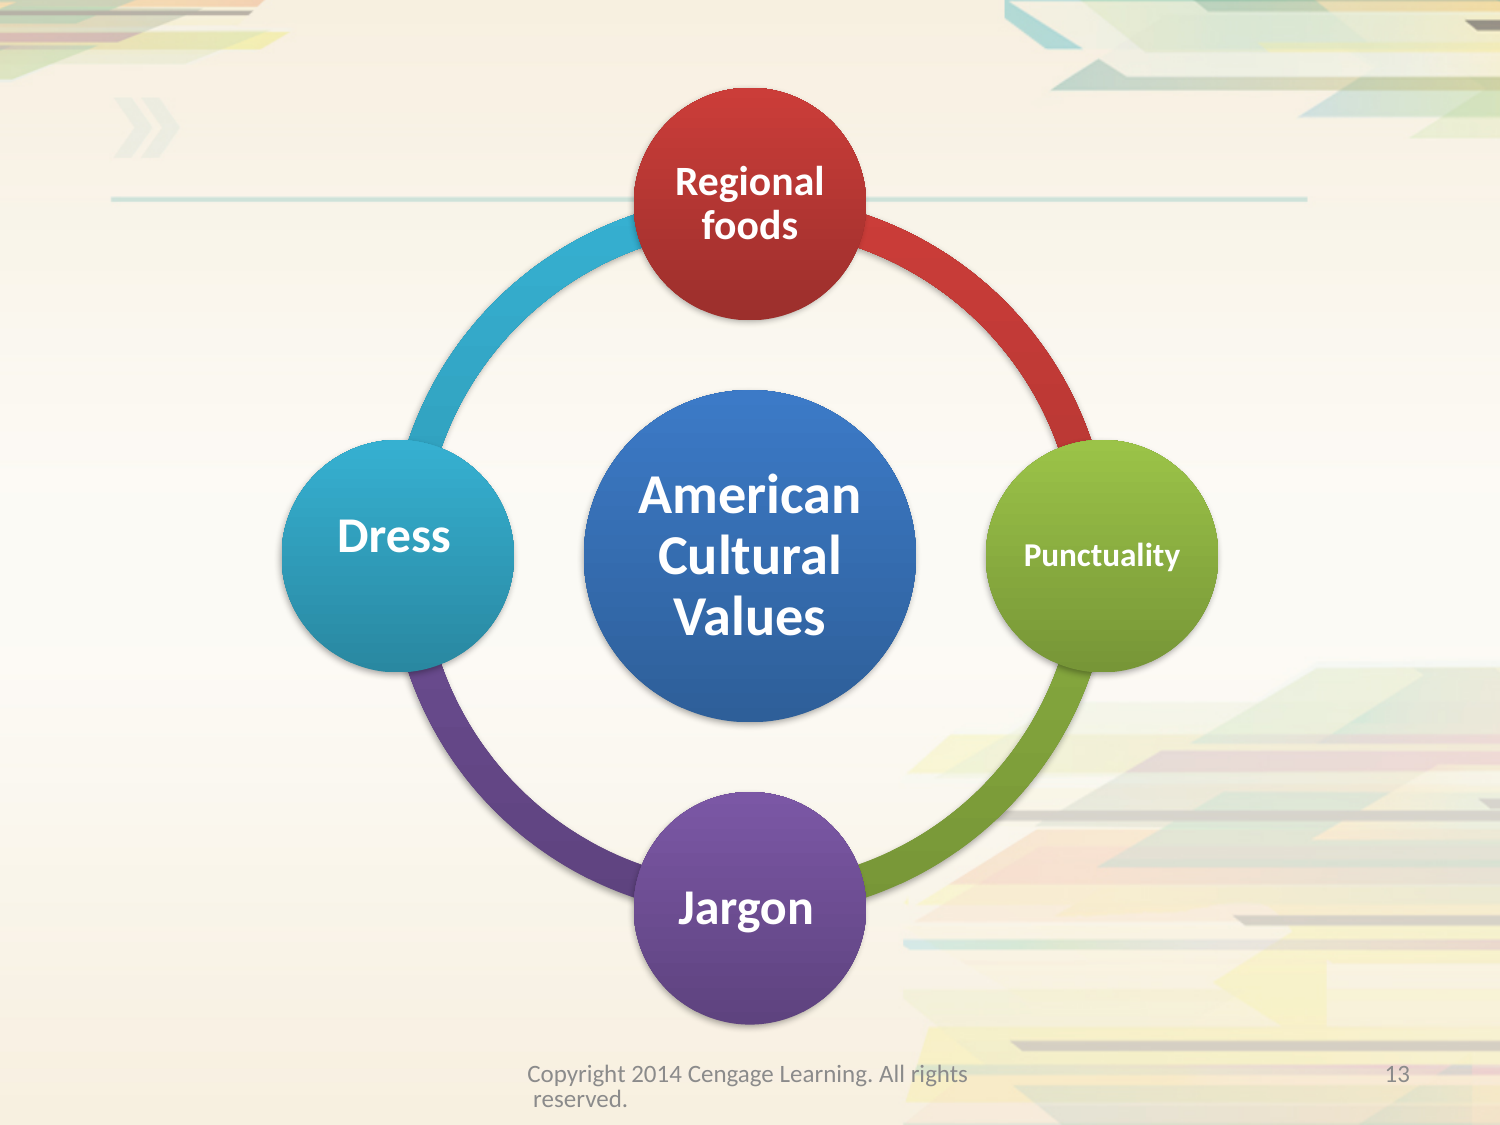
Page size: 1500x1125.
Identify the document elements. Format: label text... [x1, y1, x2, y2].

slide_number 13 [1074, 1042, 1425, 1103]
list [74, 87, 1426, 1026]
picture [0, 0, 1500, 1125]
footer Copyright 2014 Cengage Learning. All rights reserved. [512, 1042, 988, 1103]
